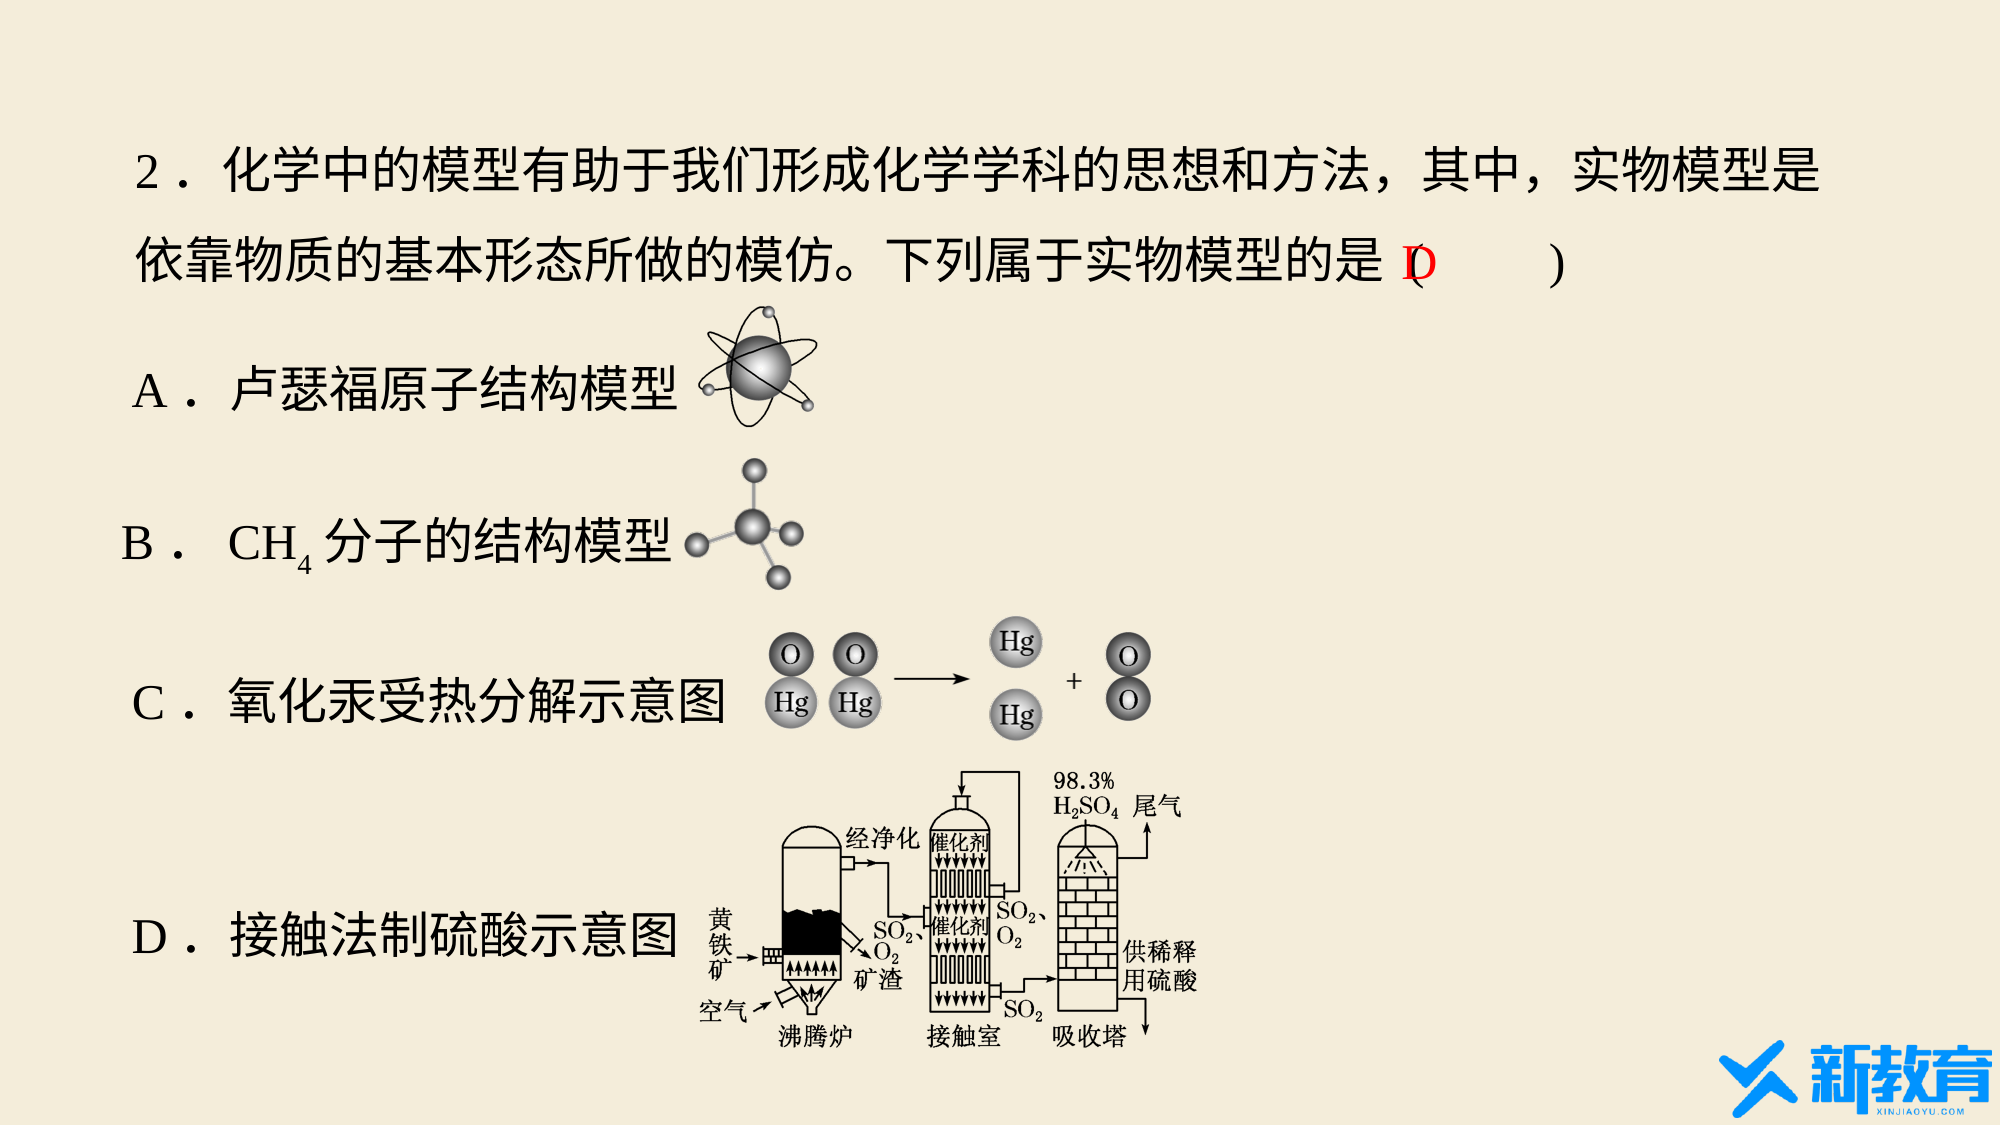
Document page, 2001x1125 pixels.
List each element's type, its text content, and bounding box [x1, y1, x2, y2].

picture [694, 765, 1201, 1057]
text_box C．氧化汞受热分解示意图 [116, 632, 743, 738]
picture [680, 456, 808, 593]
text_box 2．化学中的模型有助于我们形成化学学科的思想和方法，其中，实物模型是依靠物质的基本形态所做的模仿。下列属于实物模型的是 ( ) [119, 100, 1881, 296]
picture [758, 614, 1158, 747]
picture [694, 303, 822, 430]
text_box D [1386, 203, 1453, 297]
picture [1719, 1040, 1992, 1118]
text_box B．CH4分子的结构模型 [105, 466, 680, 588]
text_box D．接触法制硫酸示意图 [116, 865, 694, 971]
text_box A．卢瑟福原子结构模型 [116, 320, 694, 425]
